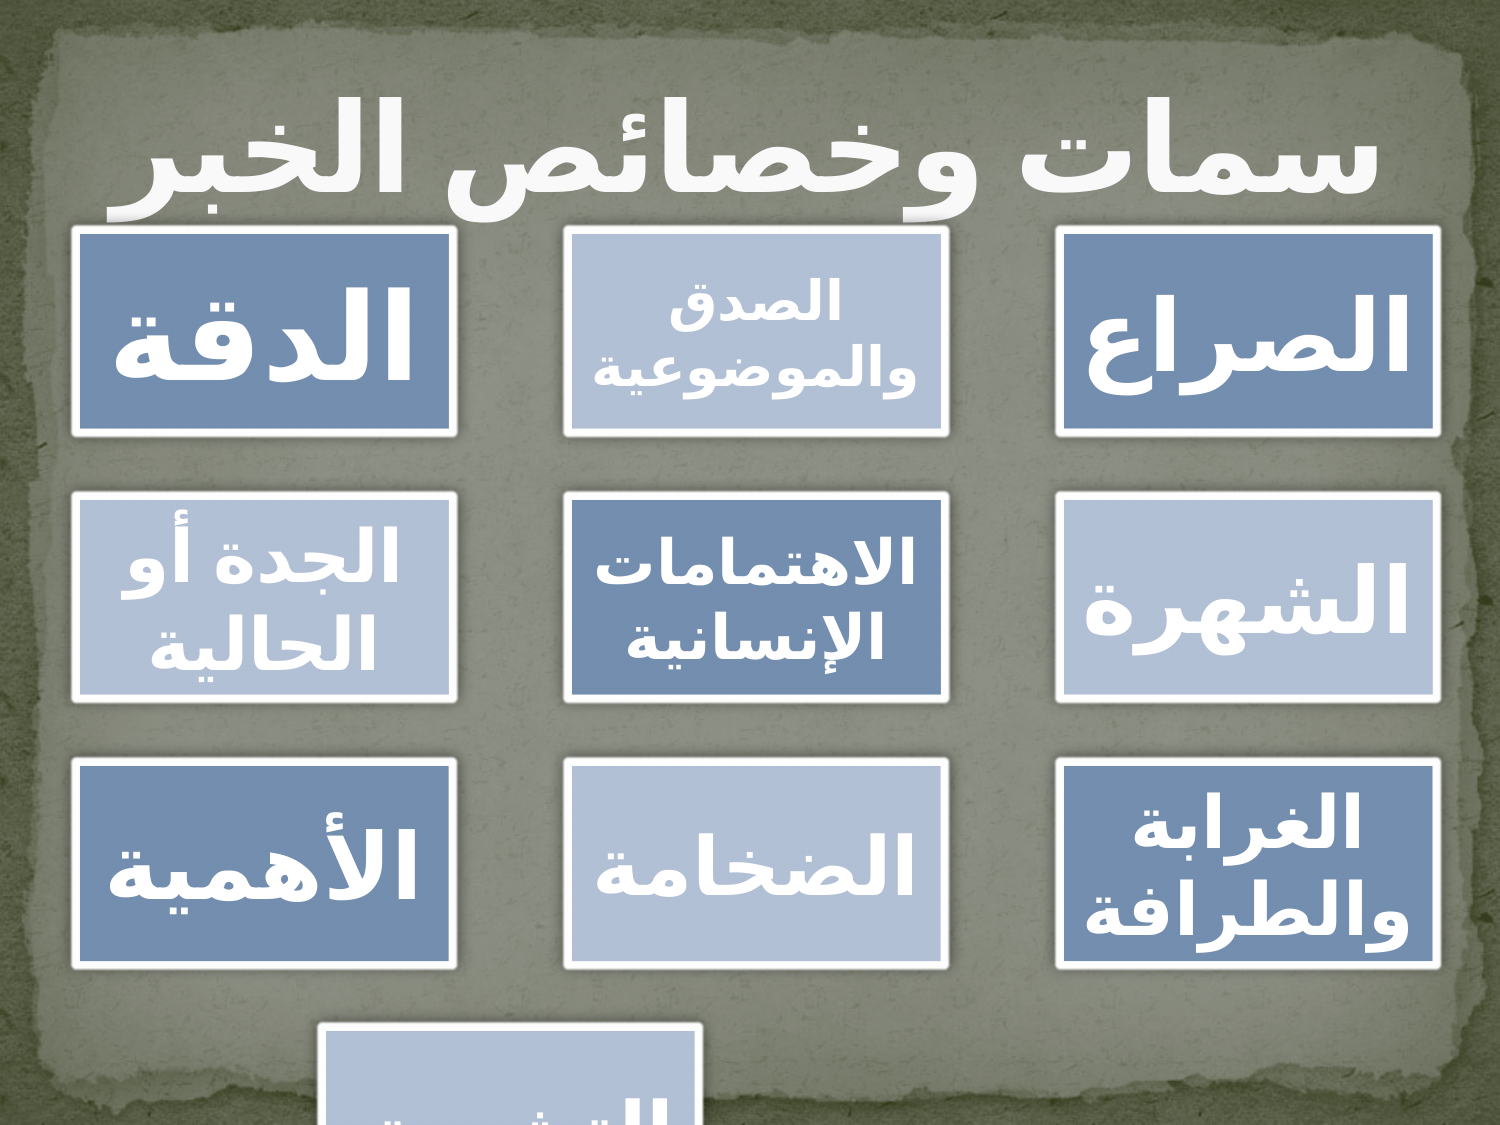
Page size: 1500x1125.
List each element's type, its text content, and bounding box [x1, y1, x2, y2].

title سمات وخصائص الخبر [74, 24, 1425, 218]
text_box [77, 232, 1436, 1074]
